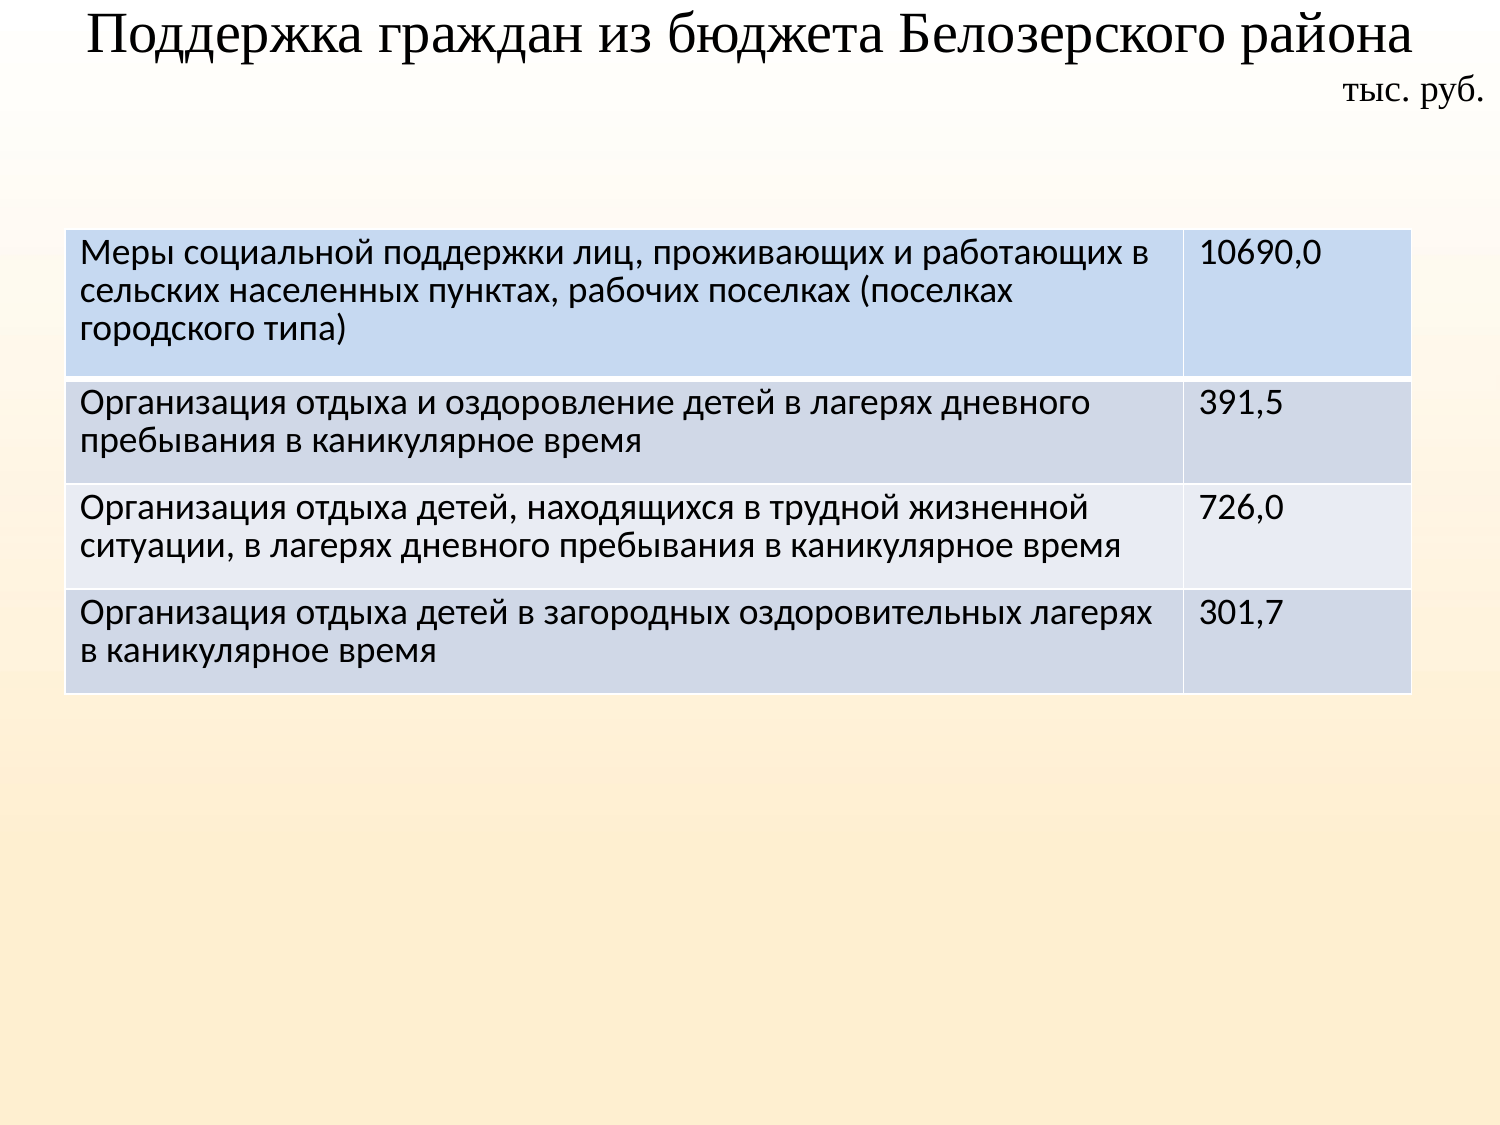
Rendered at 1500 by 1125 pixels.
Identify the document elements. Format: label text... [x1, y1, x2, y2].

table_cell Организация отдыха детей в загородных оздоровительных лагерях в каникулярное время [66, 590, 1183, 693]
table_cell 391,5 [1184, 382, 1411, 483]
table_header 10690,0 [1184, 230, 1411, 376]
picture [0, 151, 1500, 1125]
table_cell 301,7 [1184, 590, 1411, 693]
table_header Меры социальной поддержки лиц, проживающих и работающих в сельских населенных пунктах, рабочих поселках (поселках городского типа) [66, 230, 1183, 376]
table_cell Организация отдыха детей, находящихся в трудной жизненной ситуации, в лагерях дневного пребывания в каникулярное время [66, 485, 1183, 588]
table_cell 726,0 [1184, 485, 1411, 588]
table_cell Организация отдыха и оздоровление детей в лагерях дневного пребывания в каникулярное время [66, 382, 1183, 483]
text_box Поддержка граждан из бюджета Белозерского района тыс. руб. [0, 0, 1500, 151]
